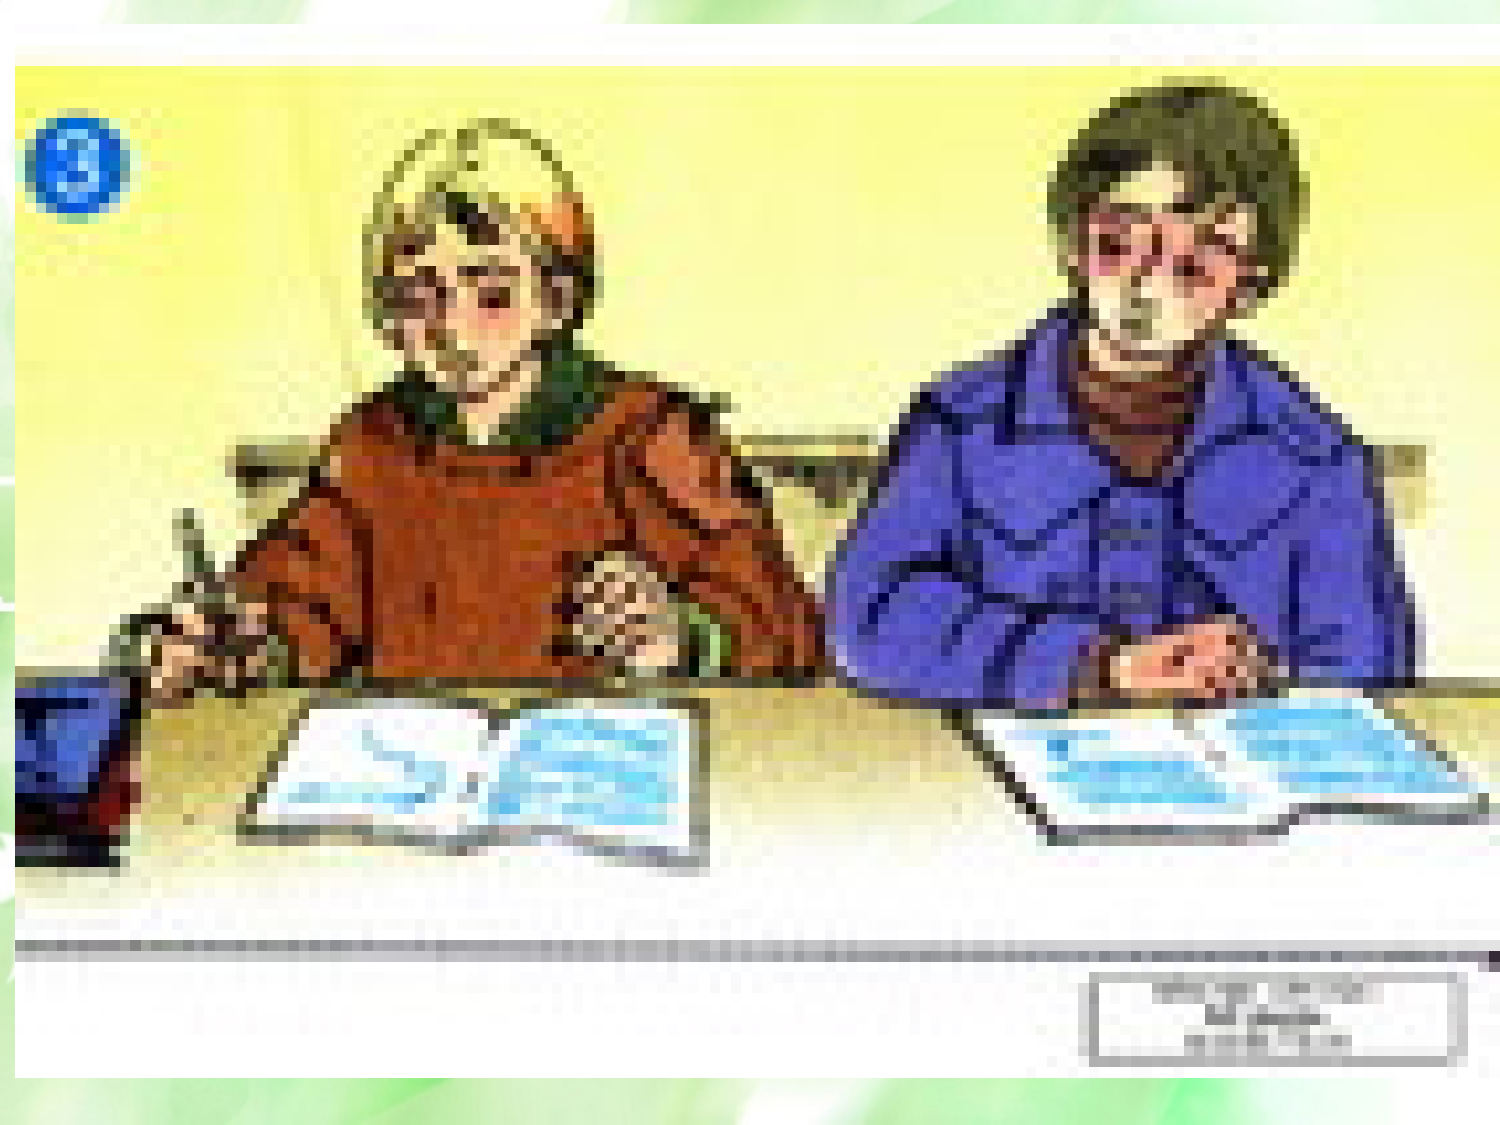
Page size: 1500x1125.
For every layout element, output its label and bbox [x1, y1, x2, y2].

picture [0, 0, 1500, 1125]
list [14, 24, 1500, 1079]
